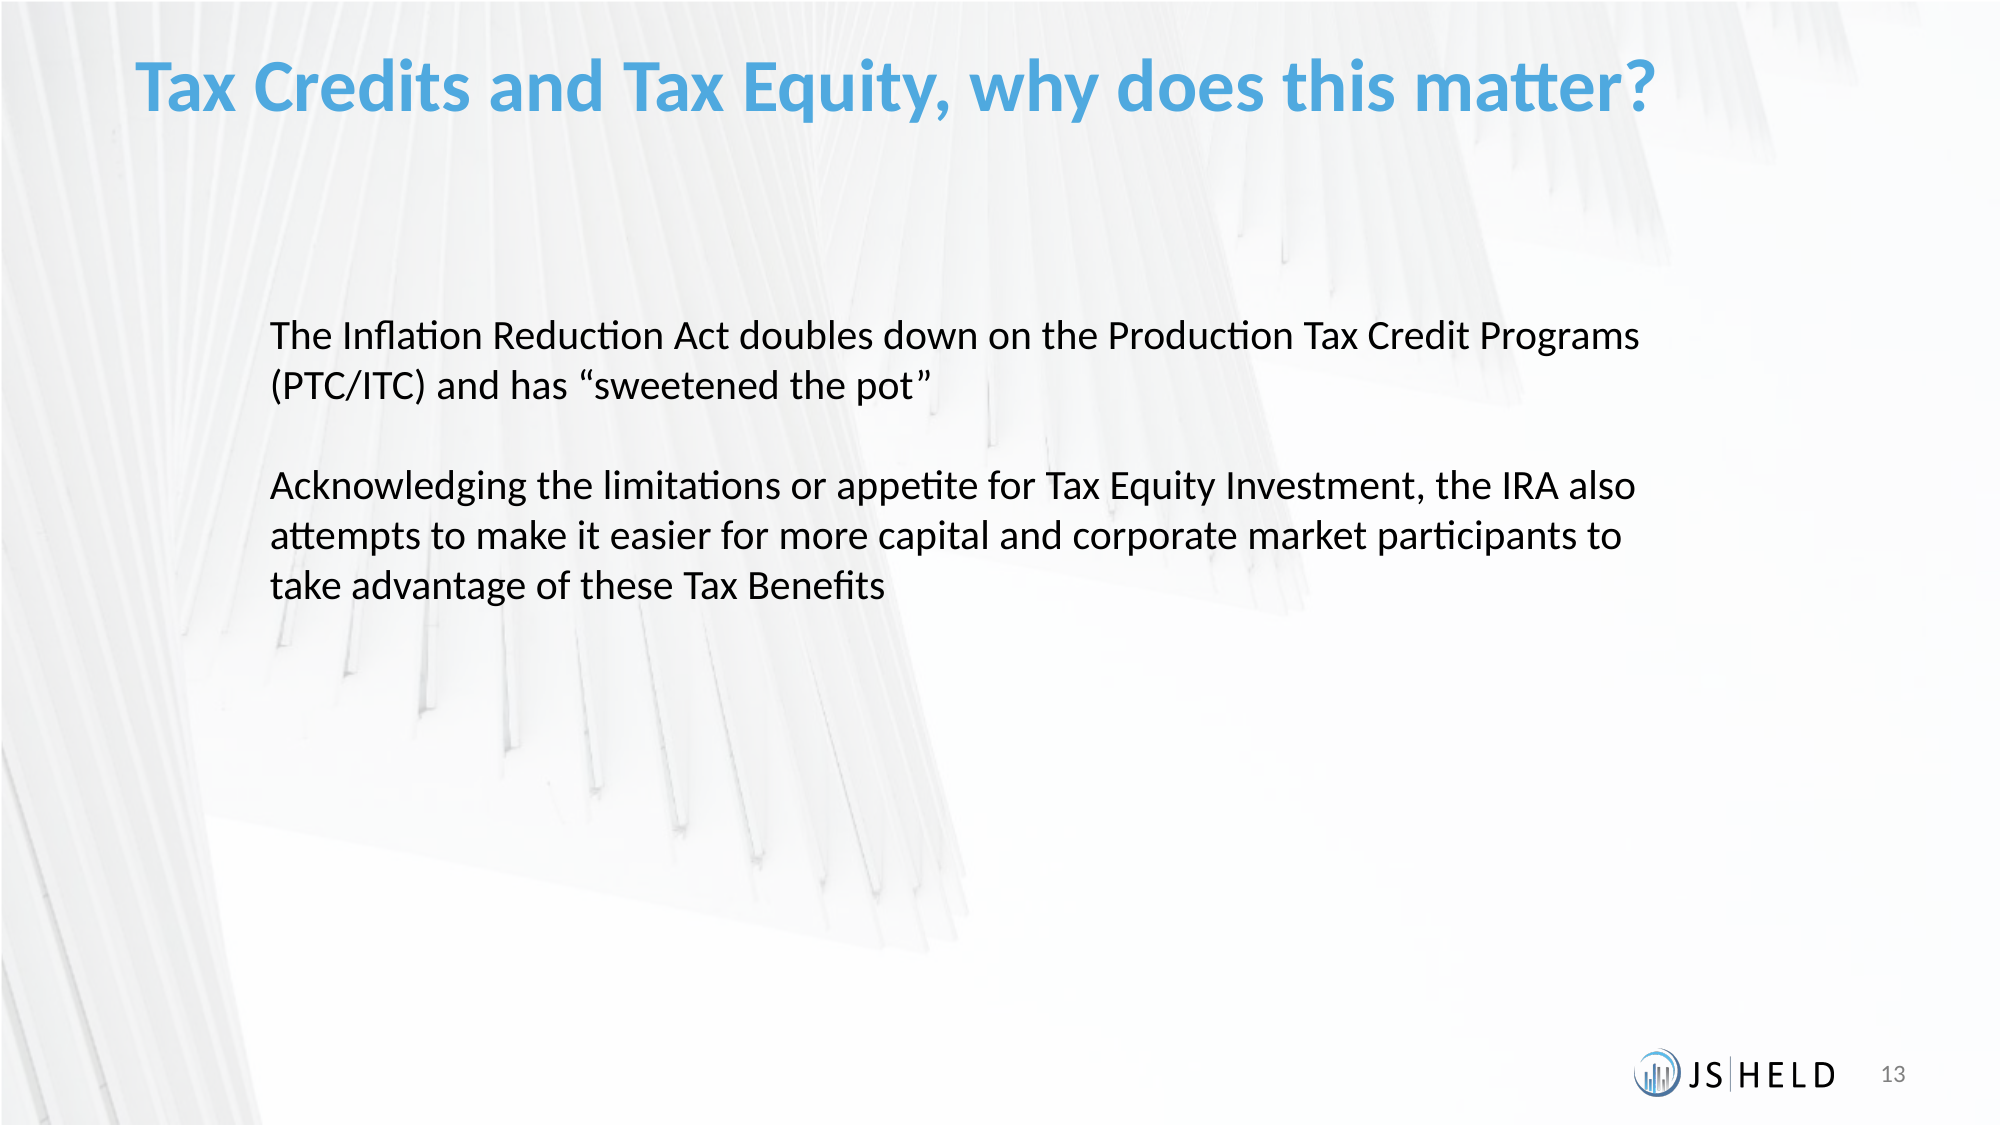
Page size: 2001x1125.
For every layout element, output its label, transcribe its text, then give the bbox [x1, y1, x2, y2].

title Tax Credits and Tax Equity, why does this matter? [0, 37, 1886, 137]
picture [1634, 1048, 1834, 1097]
text_box The Inflation Reduction Act doubles down on the Production Tax Credit Programs (PTC/ITC) and has “sweetened the pot” Acknowledging the limitations or appetite for Tax Equity Investment, the IRA also attempts to make it easier for more capital and corporate market participants to take advantage of these Tax Benefits [255, 299, 1713, 615]
